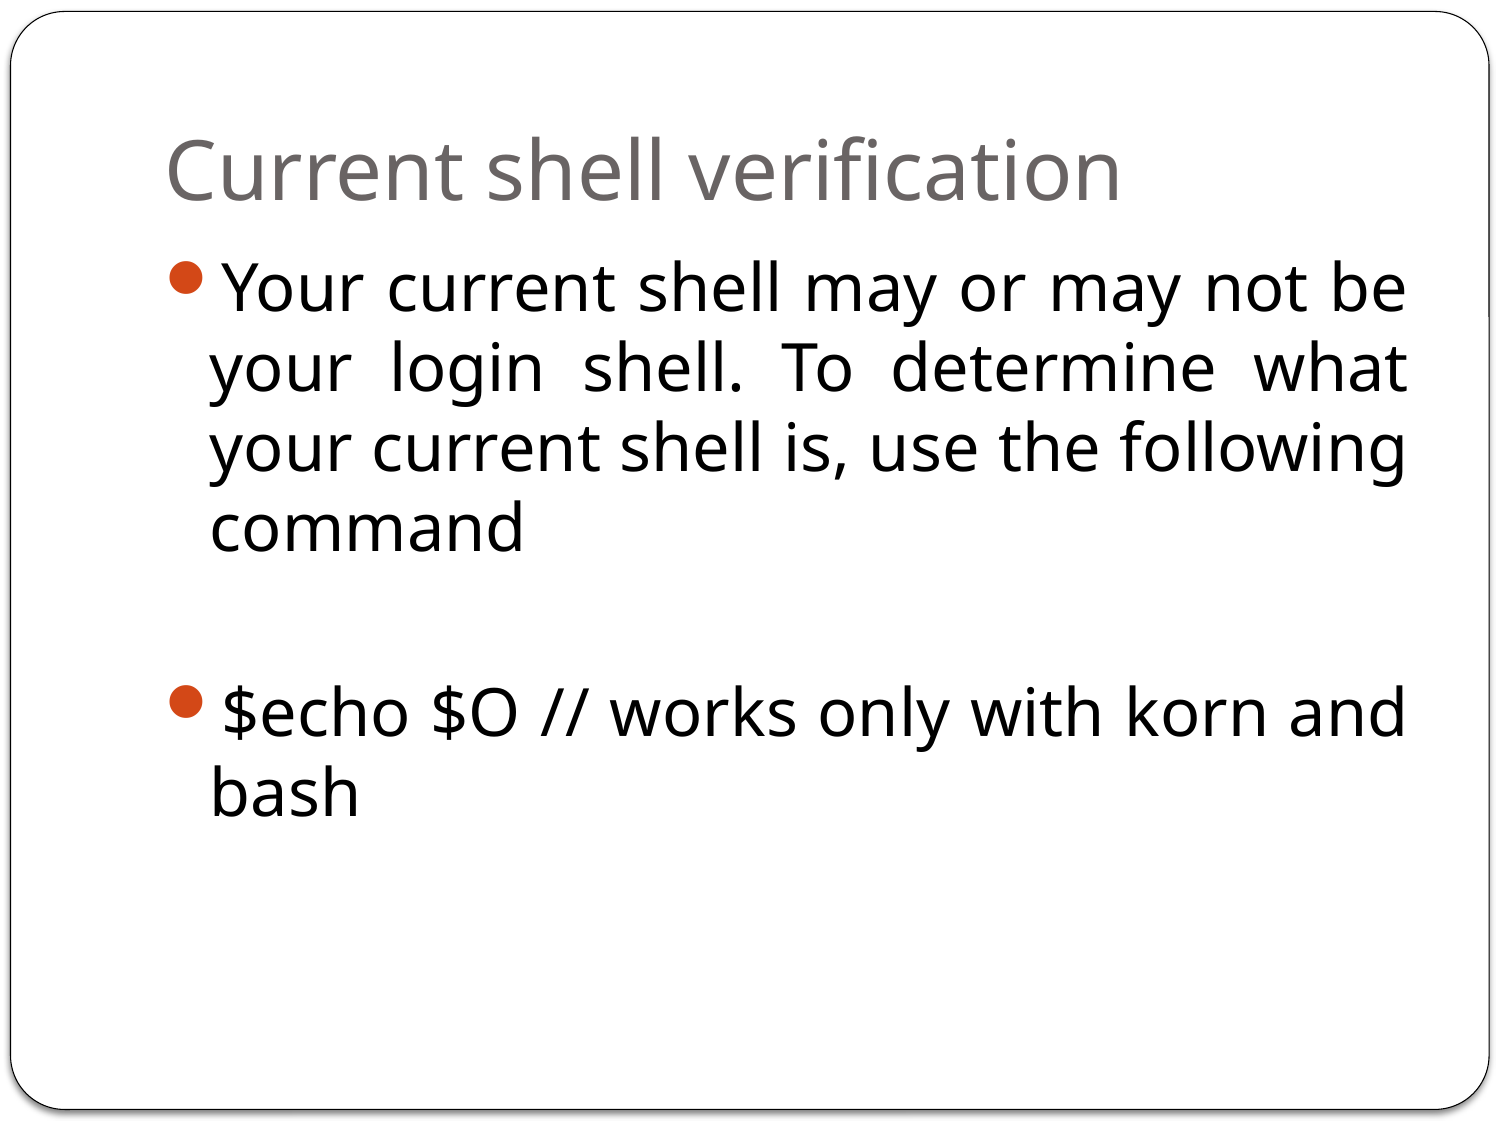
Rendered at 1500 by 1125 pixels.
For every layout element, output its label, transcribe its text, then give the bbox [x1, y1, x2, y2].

list Your current shell may or may not be your login shell. To determine what your current shell is, use the following command $echo $O // works only with korn and bash [150, 237, 1425, 988]
title Current shell verification [150, 45, 1425, 233]
